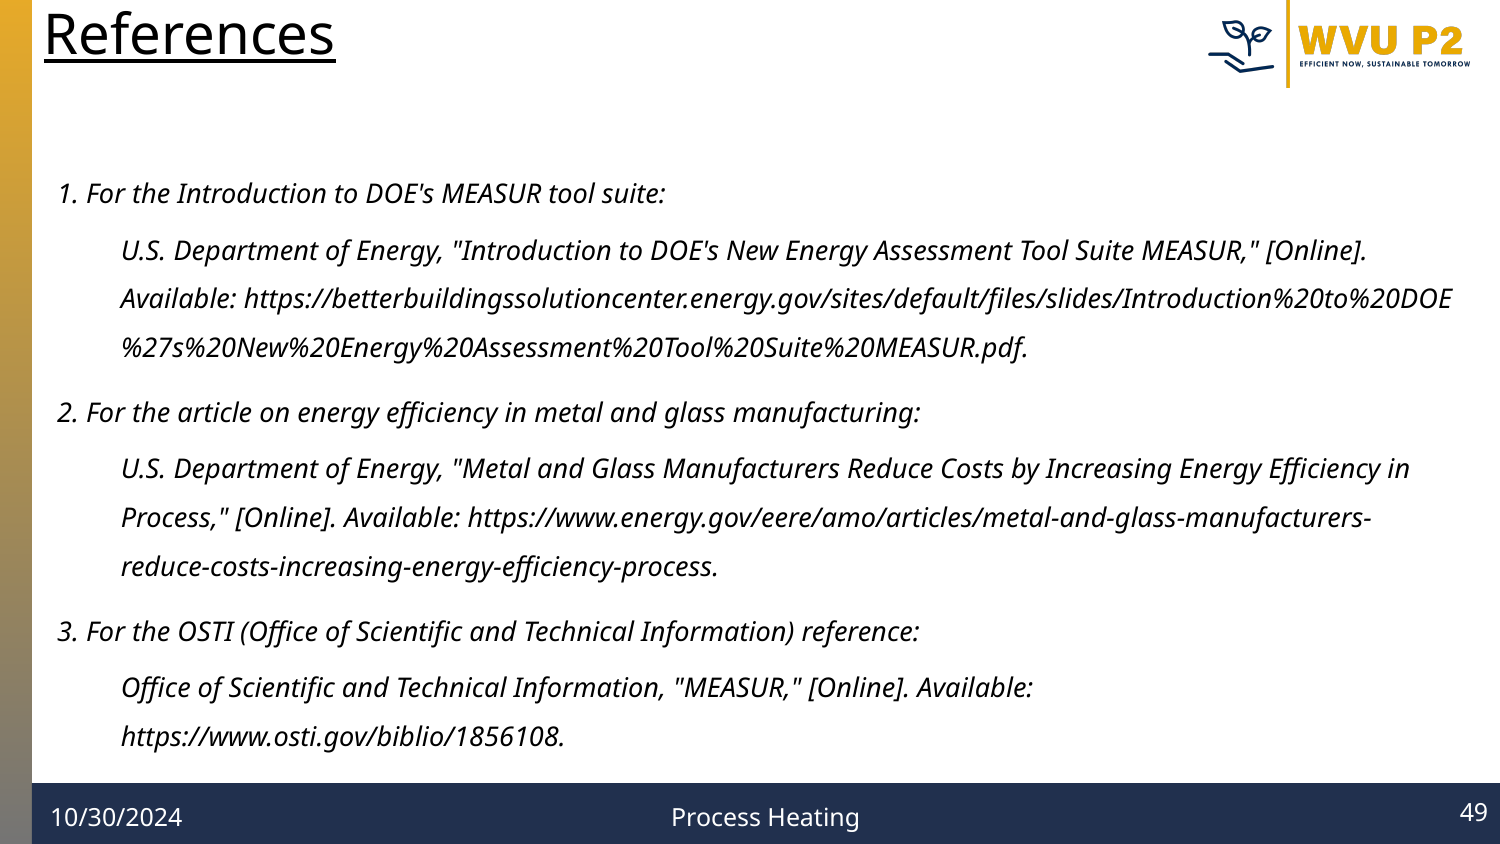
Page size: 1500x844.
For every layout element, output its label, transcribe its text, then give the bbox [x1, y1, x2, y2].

picture [1208, 0, 1471, 88]
list 1. For the Introduction to DOE's MEASUR tool suite: U.S. Department of Energy, "Introduction to DOE's New Energy Assessment Tool Suite MEASUR," [Online]. Available: https://betterbuildingssolutioncenter.energy.gov/sites/default/files/slides/Introduction%20to%20DOE%27s%20New%20Energy%20Assessment%20Tool%20Suite%20MEASUR.pdf. 2. For the article on energy efficiency in metal and glass manufacturing: U.S. Department of Energy, "Metal and Glass Manufacturers Reduce Costs by Increasing Energy Efficiency in Process," [Online]. Available: https://www.energy.gov/eere/amo/articles/metal-and-glass-manufacturers-reduce-costs-increasing-energy-efficiency-process. 3. For the OSTI (Office of Scientific and Technical Information) reference: Office of Scientific and Technical Information, "MEASUR," [Online]. Available: https://www.osti.gov/biblio/1856108. [45, 154, 1473, 759]
slide_number ‹#› [1384, 791, 1500, 837]
title References [32, 0, 1183, 78]
